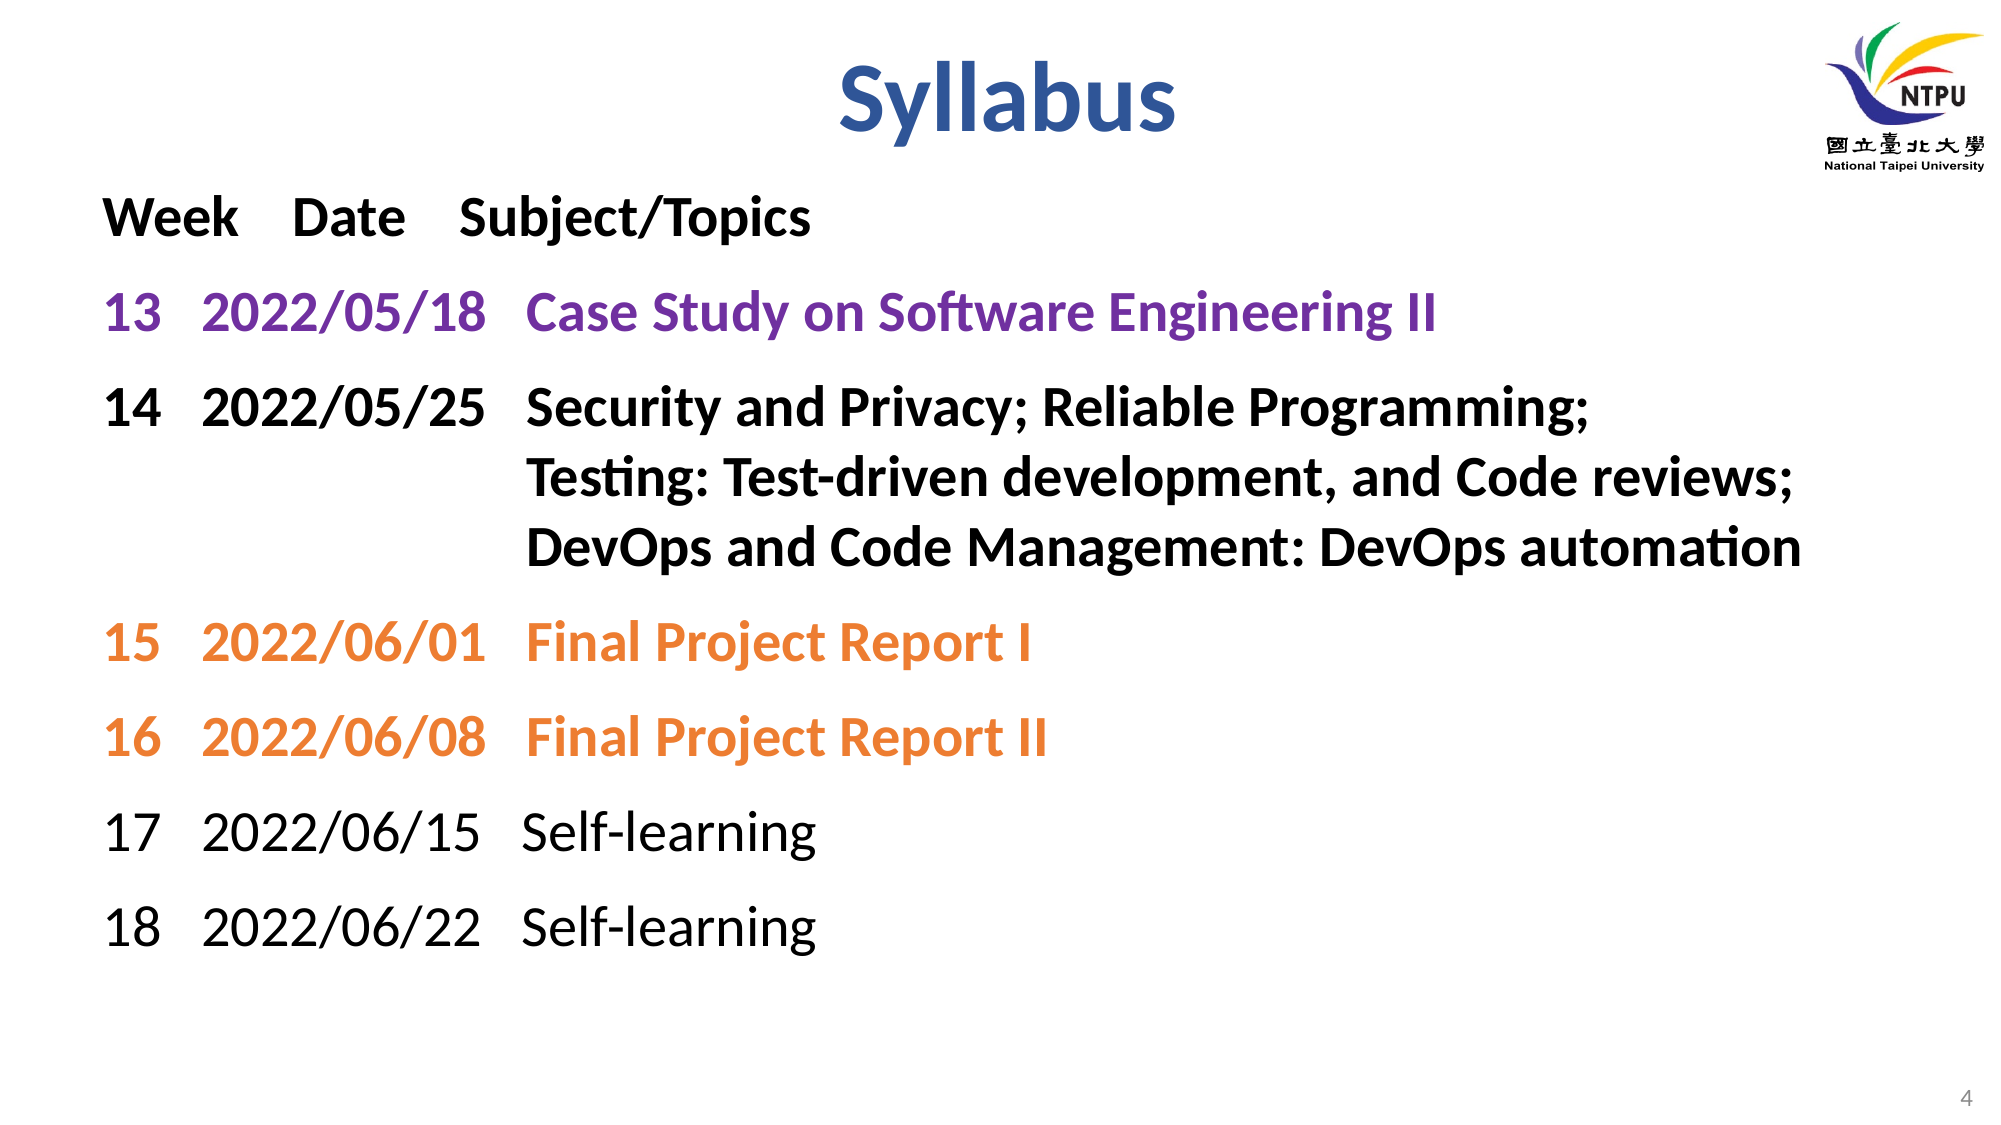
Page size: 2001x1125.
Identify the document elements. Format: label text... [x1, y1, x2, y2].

picture [1825, 132, 1984, 172]
slide_number 4 [1830, 1076, 1989, 1116]
picture [1825, 22, 1984, 125]
title Syllabus [87, 17, 1929, 166]
list Week Date Subject/Topics 13 2022/05/18 Case Study on Software Engineering II 14 2022/05/25 Security and Privacy; Reliable Programming; Testing: Test-driven development, and Code reviews; DevOps and Code Management: DevOps automation 15 2022/06/01 Final Project Report I 16 2022/06/08 Final Project Report II 17 2022/06/15 Self-learning 18 2022/06/22 Self-learning [87, 170, 1929, 1103]
